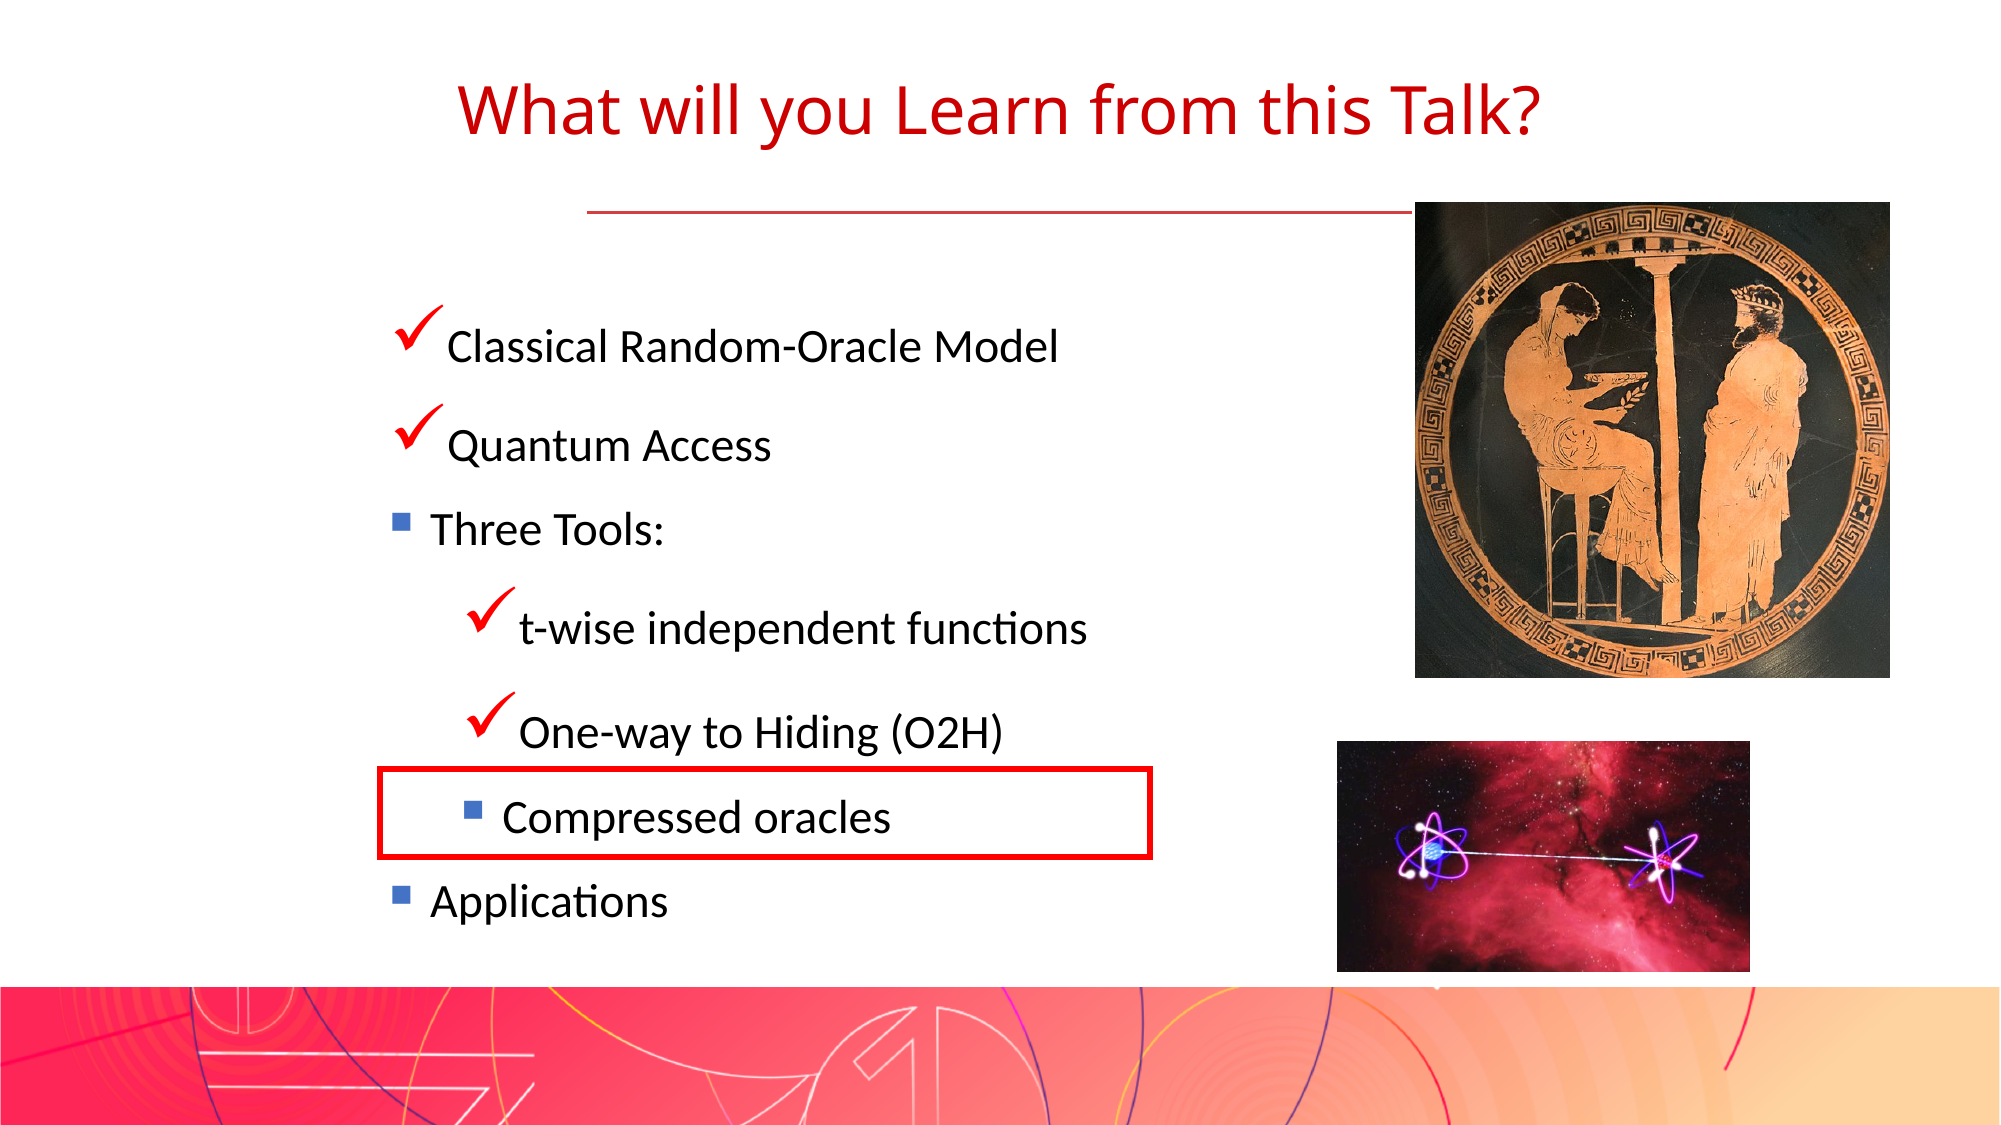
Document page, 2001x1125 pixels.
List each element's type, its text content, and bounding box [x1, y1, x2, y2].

picture [1337, 741, 1750, 972]
text_box [380, 768, 1150, 857]
text_box Classical Random-Oracle Model Quantum Access Three Tools: t-wise independent functions One-way to Hiding (O2H) Compressed oracles Applications [375, 289, 1314, 938]
picture [0, 987, 2000, 1125]
text_box What will you Learn from this Talk? [249, 12, 1750, 213]
picture [1414, 202, 1890, 678]
